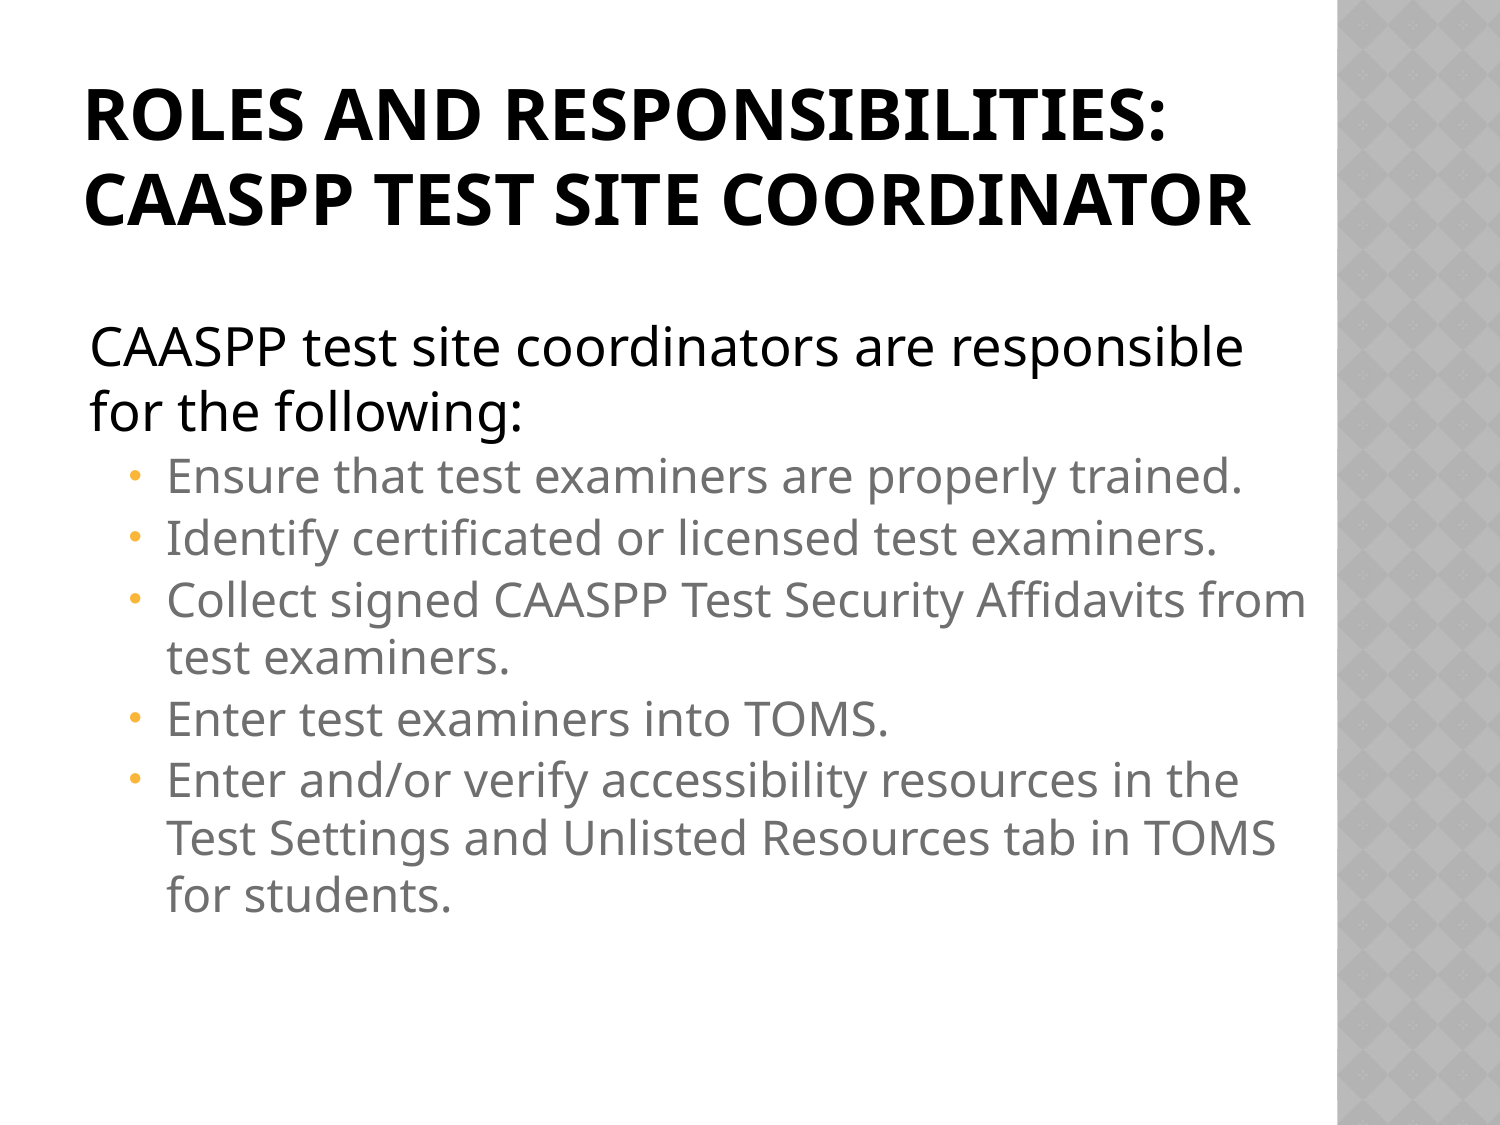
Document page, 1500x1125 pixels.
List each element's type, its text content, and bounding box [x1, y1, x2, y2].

title Roles and Responsibilities: CAASPP Test Site Coordinator [75, 52, 1263, 240]
list CAASPP test site coordinators are responsible for the following: Ensure that test examiners are properly trained. Identify certificated or licensed test examiners. Collect signed CAASPP Test Security Affidavits from test examiners. Enter test examiners into TOMS. Enter and/or verify accessibility resources in the Test Settings and Unlisted Resources tab in TOMS for students. [75, 304, 1338, 1052]
